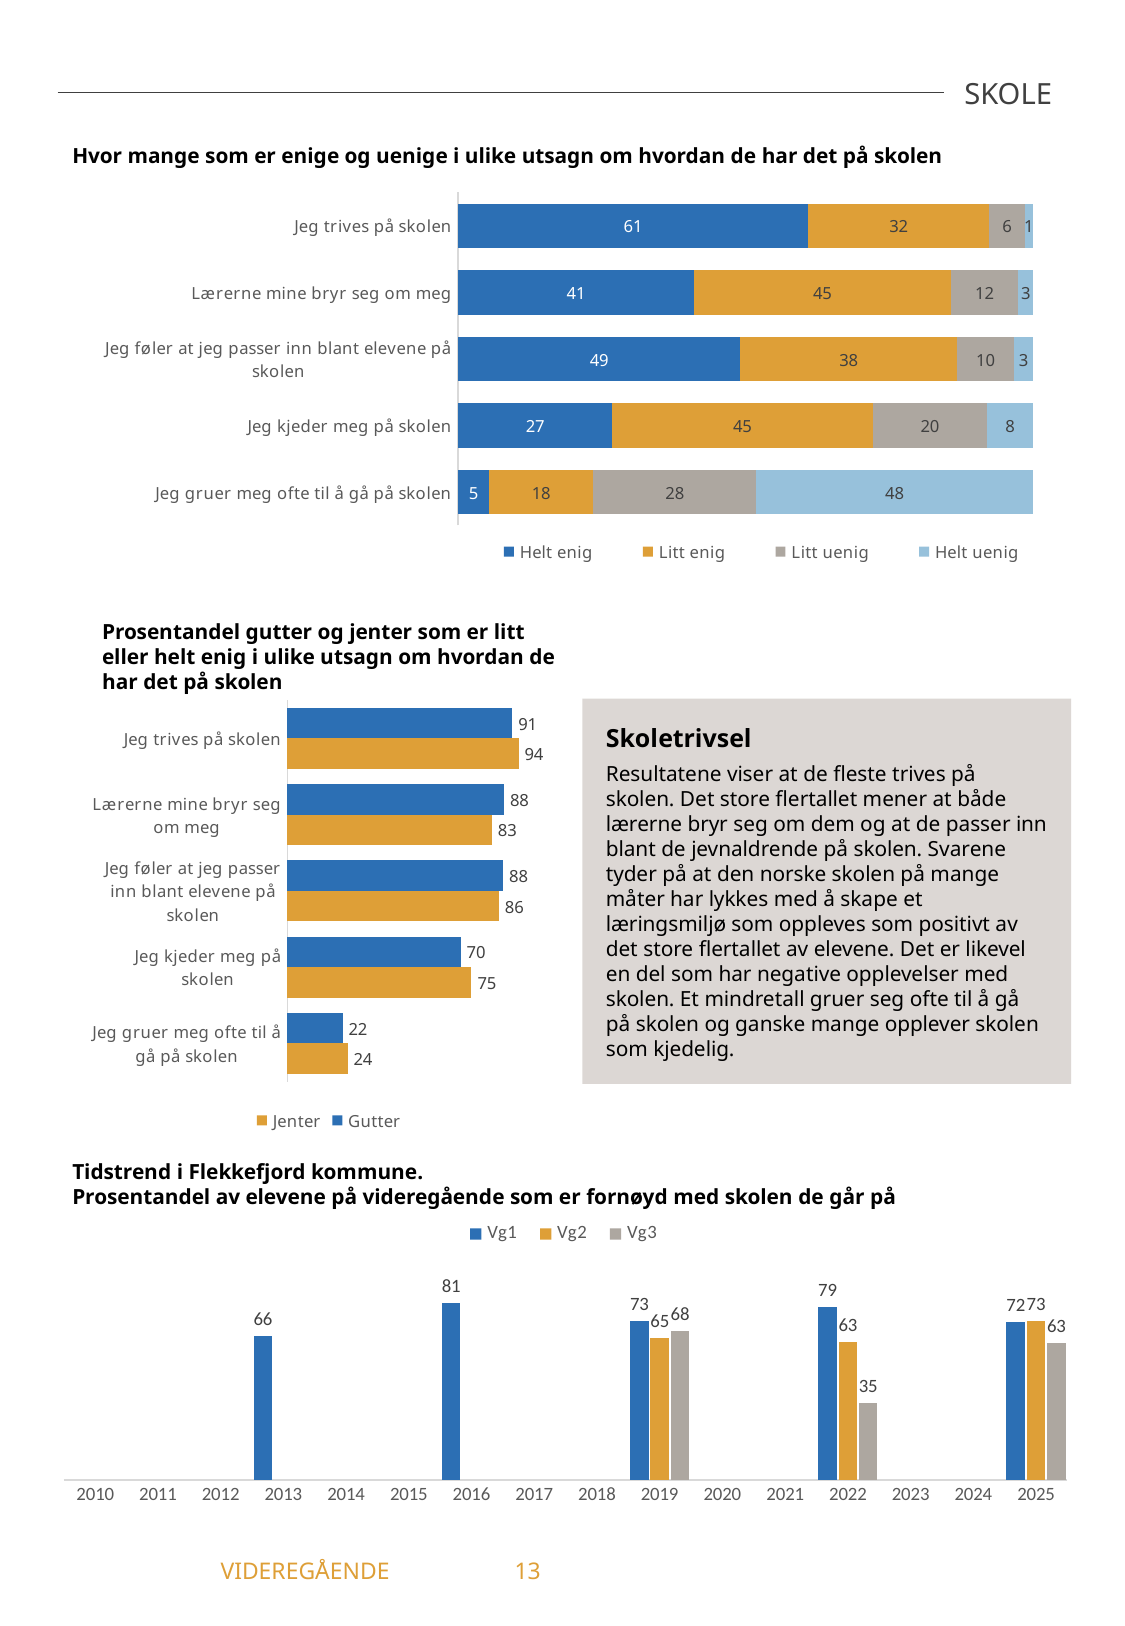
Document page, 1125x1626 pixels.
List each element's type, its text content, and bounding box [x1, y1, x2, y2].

text_box SKOLE [57, 68, 1067, 118]
text_box Hvor mange som er enige og uenige i ulike utsagn om hvordan de har det på skolen [57, 134, 1067, 175]
text_box Tidstrend i Flekkefjord kommune. Prosentandel av elevene på videregående som er fornøyd med skolen de går på [57, 1151, 1069, 1203]
chart [86, 699, 572, 1139]
chart [57, 1203, 1070, 1525]
text_box Skoletrivsel Resultatene viser at de fleste trives på skolen. Det store flertallet mener at både lærerne bryr seg om dem og at de passer inn blant de jevnaldrende på skolen. Svarene tyder på at den norske skolen på mange måter har lykkes med å skape et læringsmiljø som oppleves som positivt av det store flertallet av elevene. Det er likevel en del som har negative opplevelser med skolen. Et mindretall gruer seg ofte til å gå på skolen og ganske mange opplever skolen som kjedelig. [582, 698, 1072, 1084]
chart [58, 185, 1069, 577]
text_box VIDEREGÅENDE 13 [49, 1549, 1125, 1592]
text_box Prosentandel gutter og jenter som er litt eller helt enig i ulike utsagn om hvordan de har det på skolen [87, 611, 574, 702]
